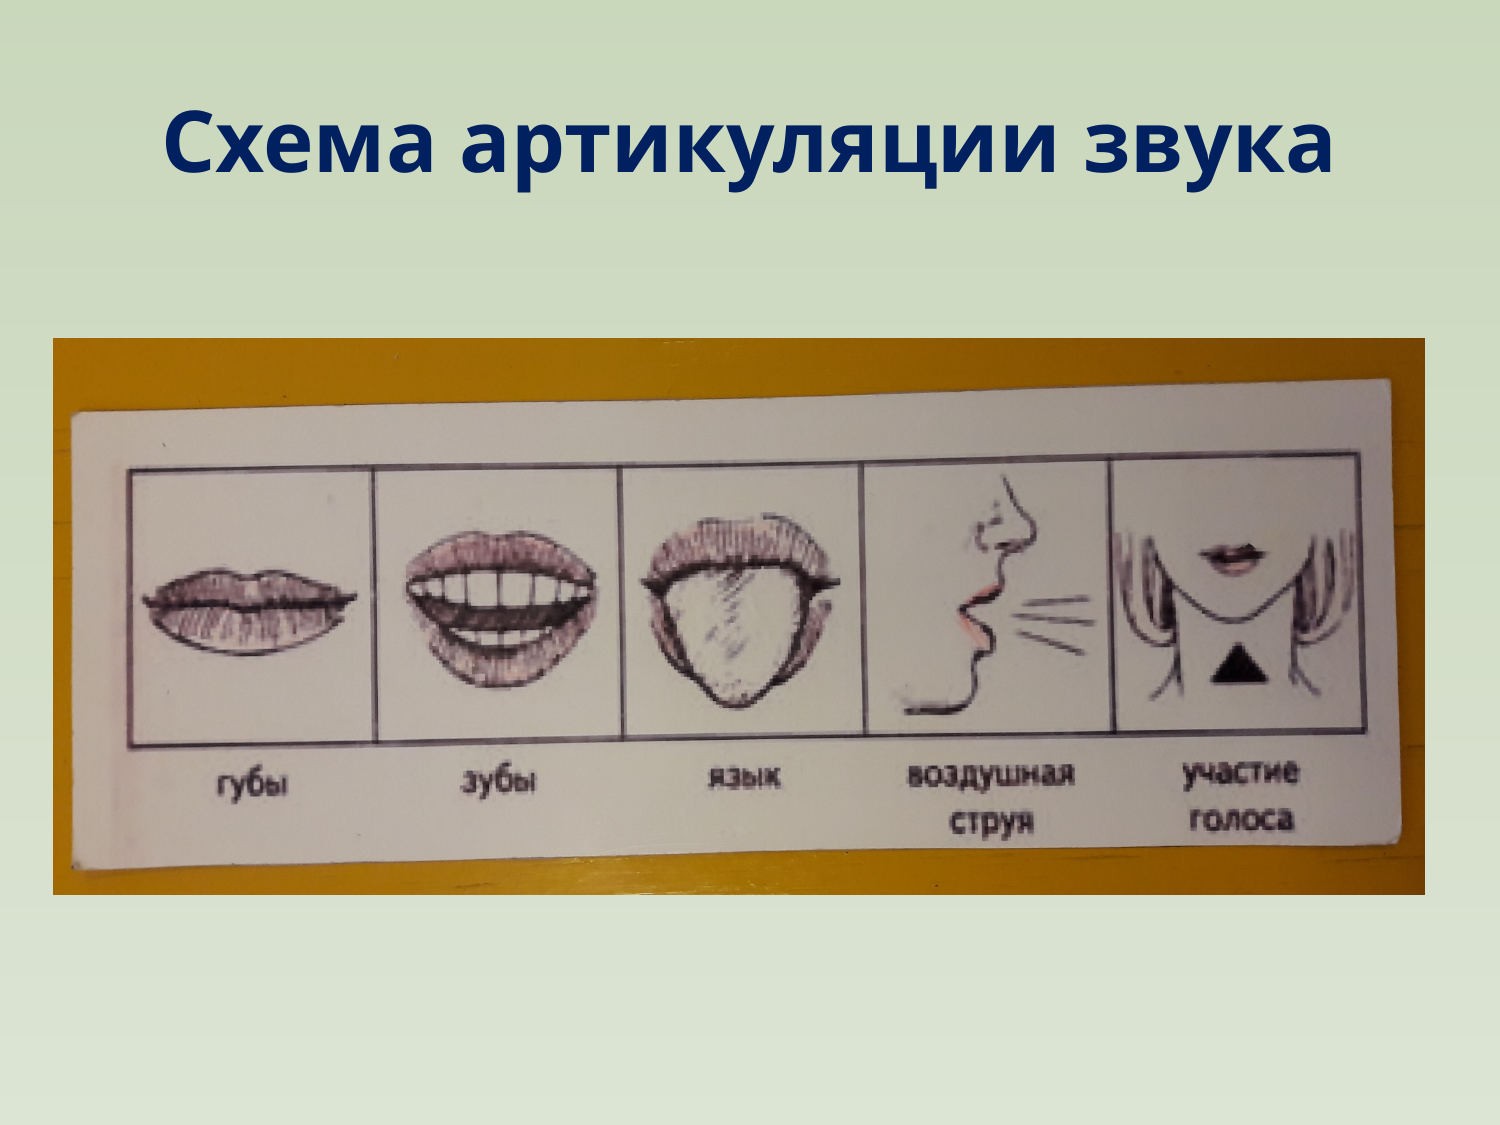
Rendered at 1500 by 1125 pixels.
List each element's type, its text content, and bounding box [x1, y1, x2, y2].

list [52, 337, 1426, 896]
title Схема артикуляции звука [75, 45, 1425, 233]
